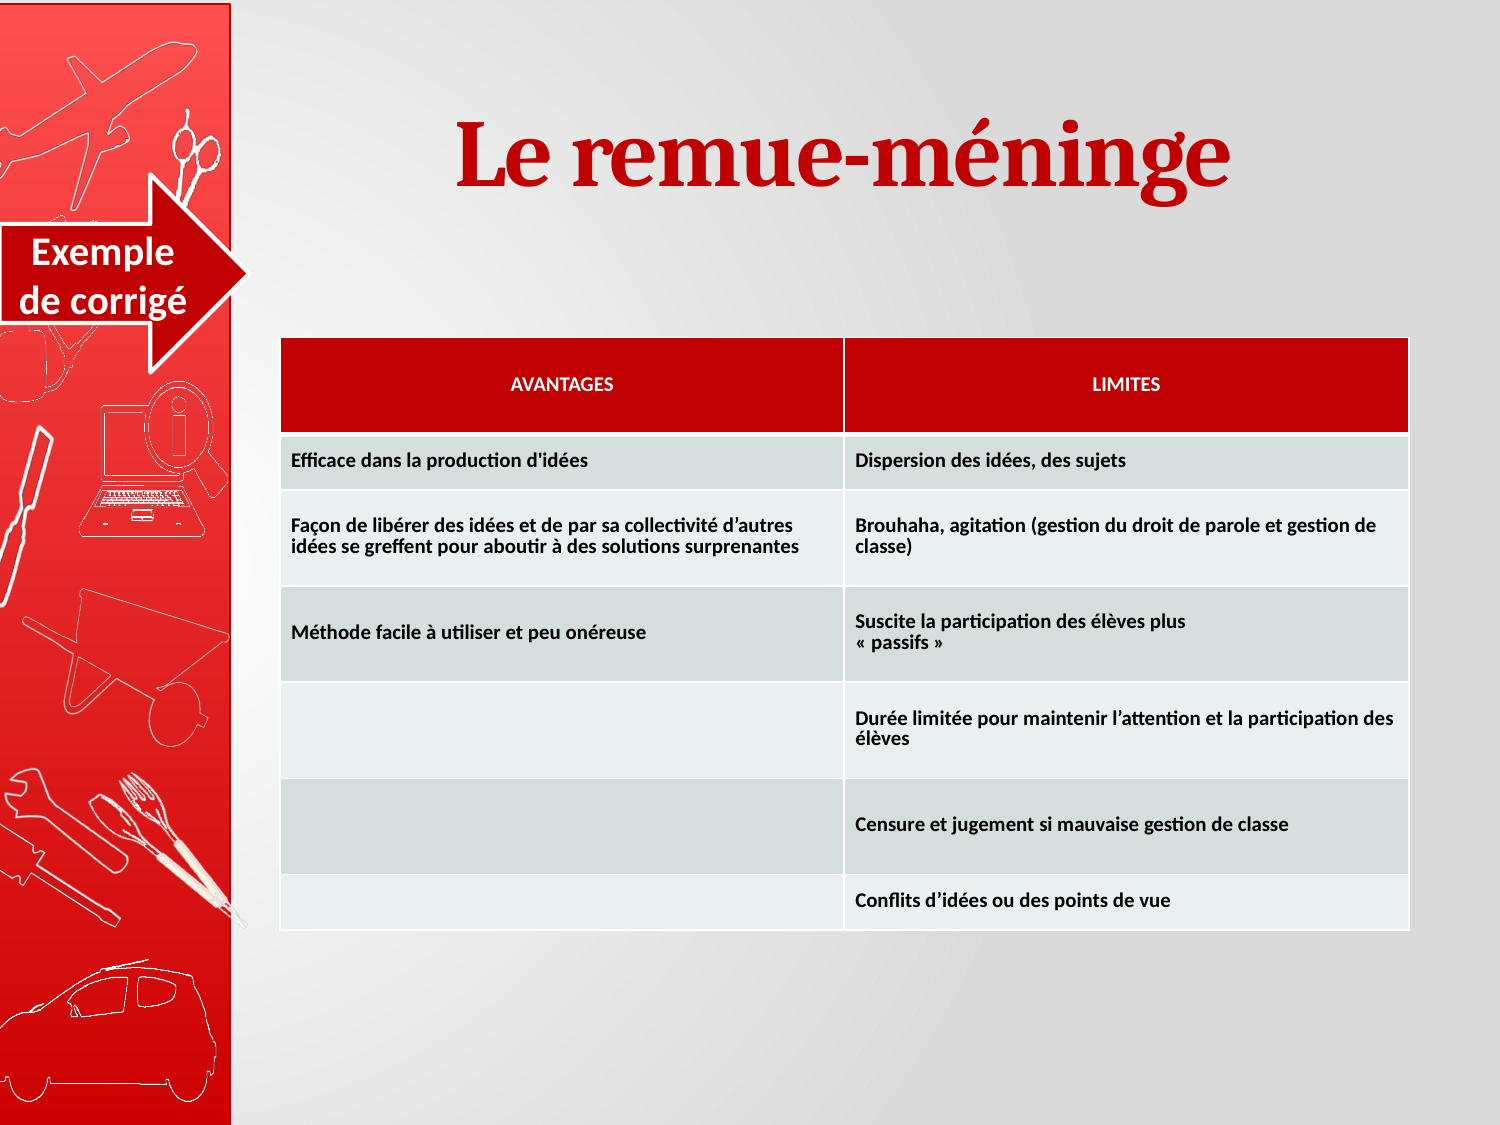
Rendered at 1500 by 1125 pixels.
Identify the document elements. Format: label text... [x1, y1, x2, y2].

table_cell Durée limitée pour maintenir l’attention et la participation des élèves [845, 683, 1408, 778]
table_cell Suscite la participation des élèves plus « passifs » [845, 587, 1408, 681]
table_cell Méthode facile à utiliser et peu onéreuse [281, 587, 843, 681]
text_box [0, 173, 250, 373]
table_cell Dispersion des idées, des sujets [845, 437, 1408, 489]
table_cell Façon de libérer des idées et de par sa collectivité d’autres idées se greffent pour aboutir à des solutions surprenantes [281, 491, 843, 585]
table_cell [281, 683, 843, 778]
table_cell [281, 779, 843, 874]
table_cell Censure et jugement si mauvaise gestion de classe [845, 779, 1408, 874]
picture [0, 316, 261, 765]
picture [0, 0, 241, 173]
table_header AVANTAGES [281, 338, 843, 432]
picture [0, 743, 227, 1114]
table_cell Conflits d’idées ou des points de vue [845, 875, 1408, 929]
table_cell Efficace dans la production d'idées [281, 437, 843, 489]
table_header LIMITES [845, 338, 1408, 432]
title Le remue-méninge [314, 54, 1374, 243]
table_cell Brouhaha, agitation (gestion du droit de parole et gestion de classe) [845, 491, 1408, 585]
table_cell [281, 875, 843, 929]
